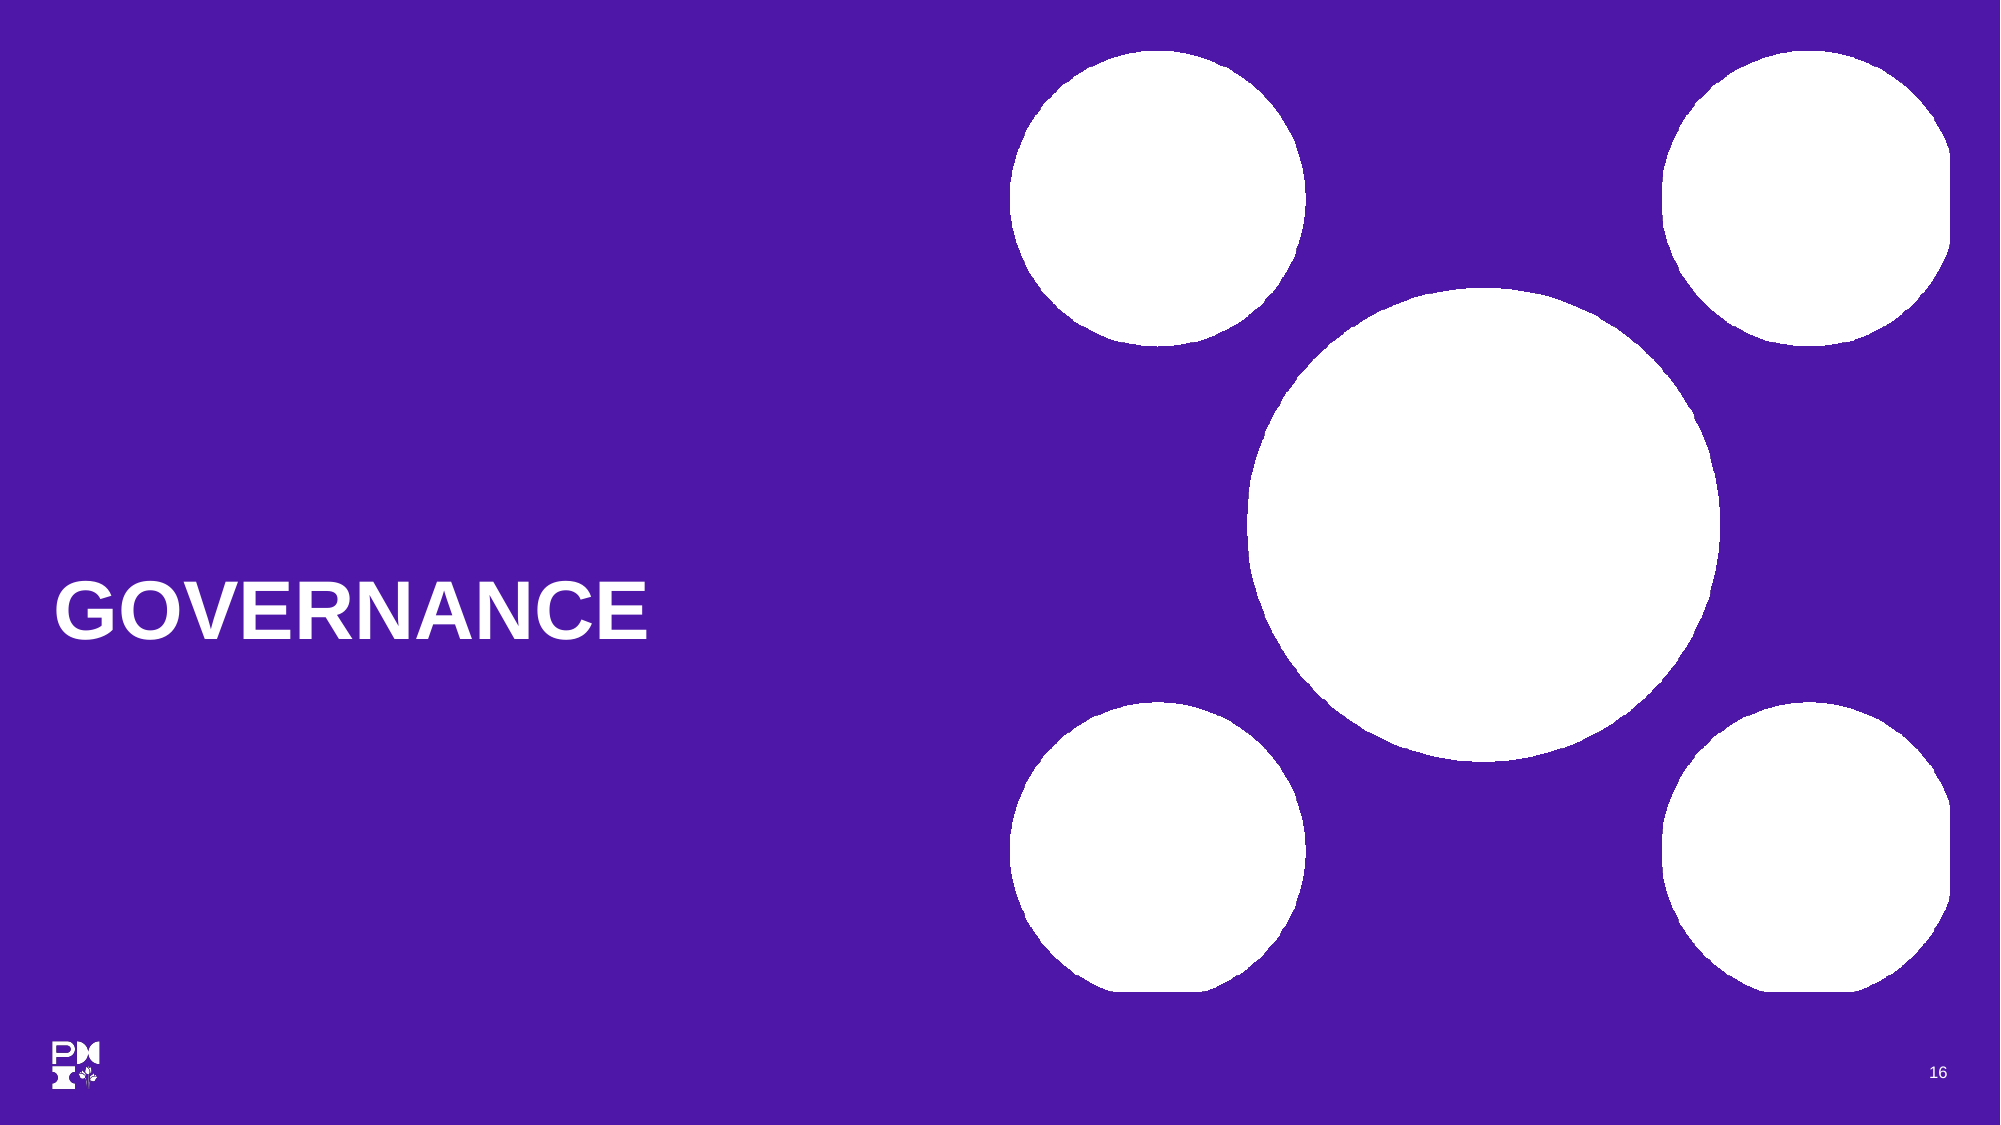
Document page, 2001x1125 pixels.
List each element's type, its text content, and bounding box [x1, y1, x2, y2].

picture [1009, 50, 1950, 992]
picture [47, 1029, 107, 1100]
slide_number 16 [1880, 1049, 1948, 1083]
title GOVERNANCE [53, 531, 989, 923]
